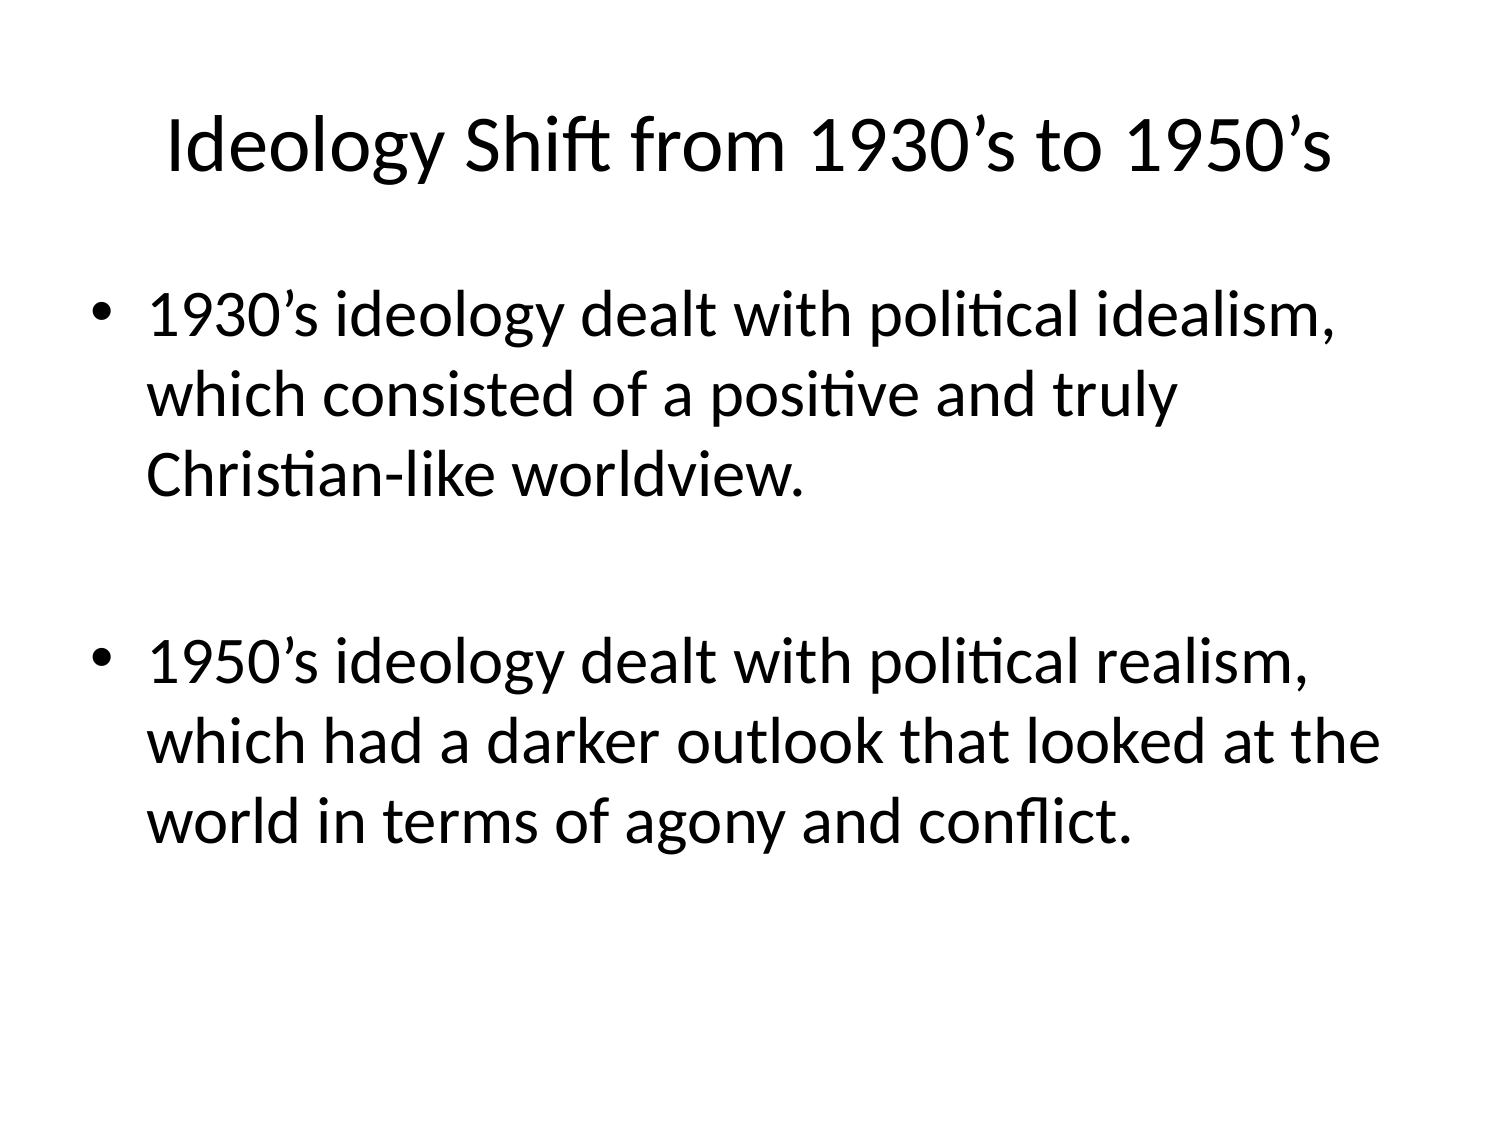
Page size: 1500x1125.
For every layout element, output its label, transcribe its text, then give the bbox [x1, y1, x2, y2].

list 1930’s ideology dealt with political idealism, which consisted of a positive and truly Christian-like worldview. 1950’s ideology dealt with political realism, which had a darker outlook that looked at the world in terms of agony and conflict. [75, 262, 1425, 1005]
title Ideology Shift from 1930’s to 1950’s [75, 45, 1425, 233]
